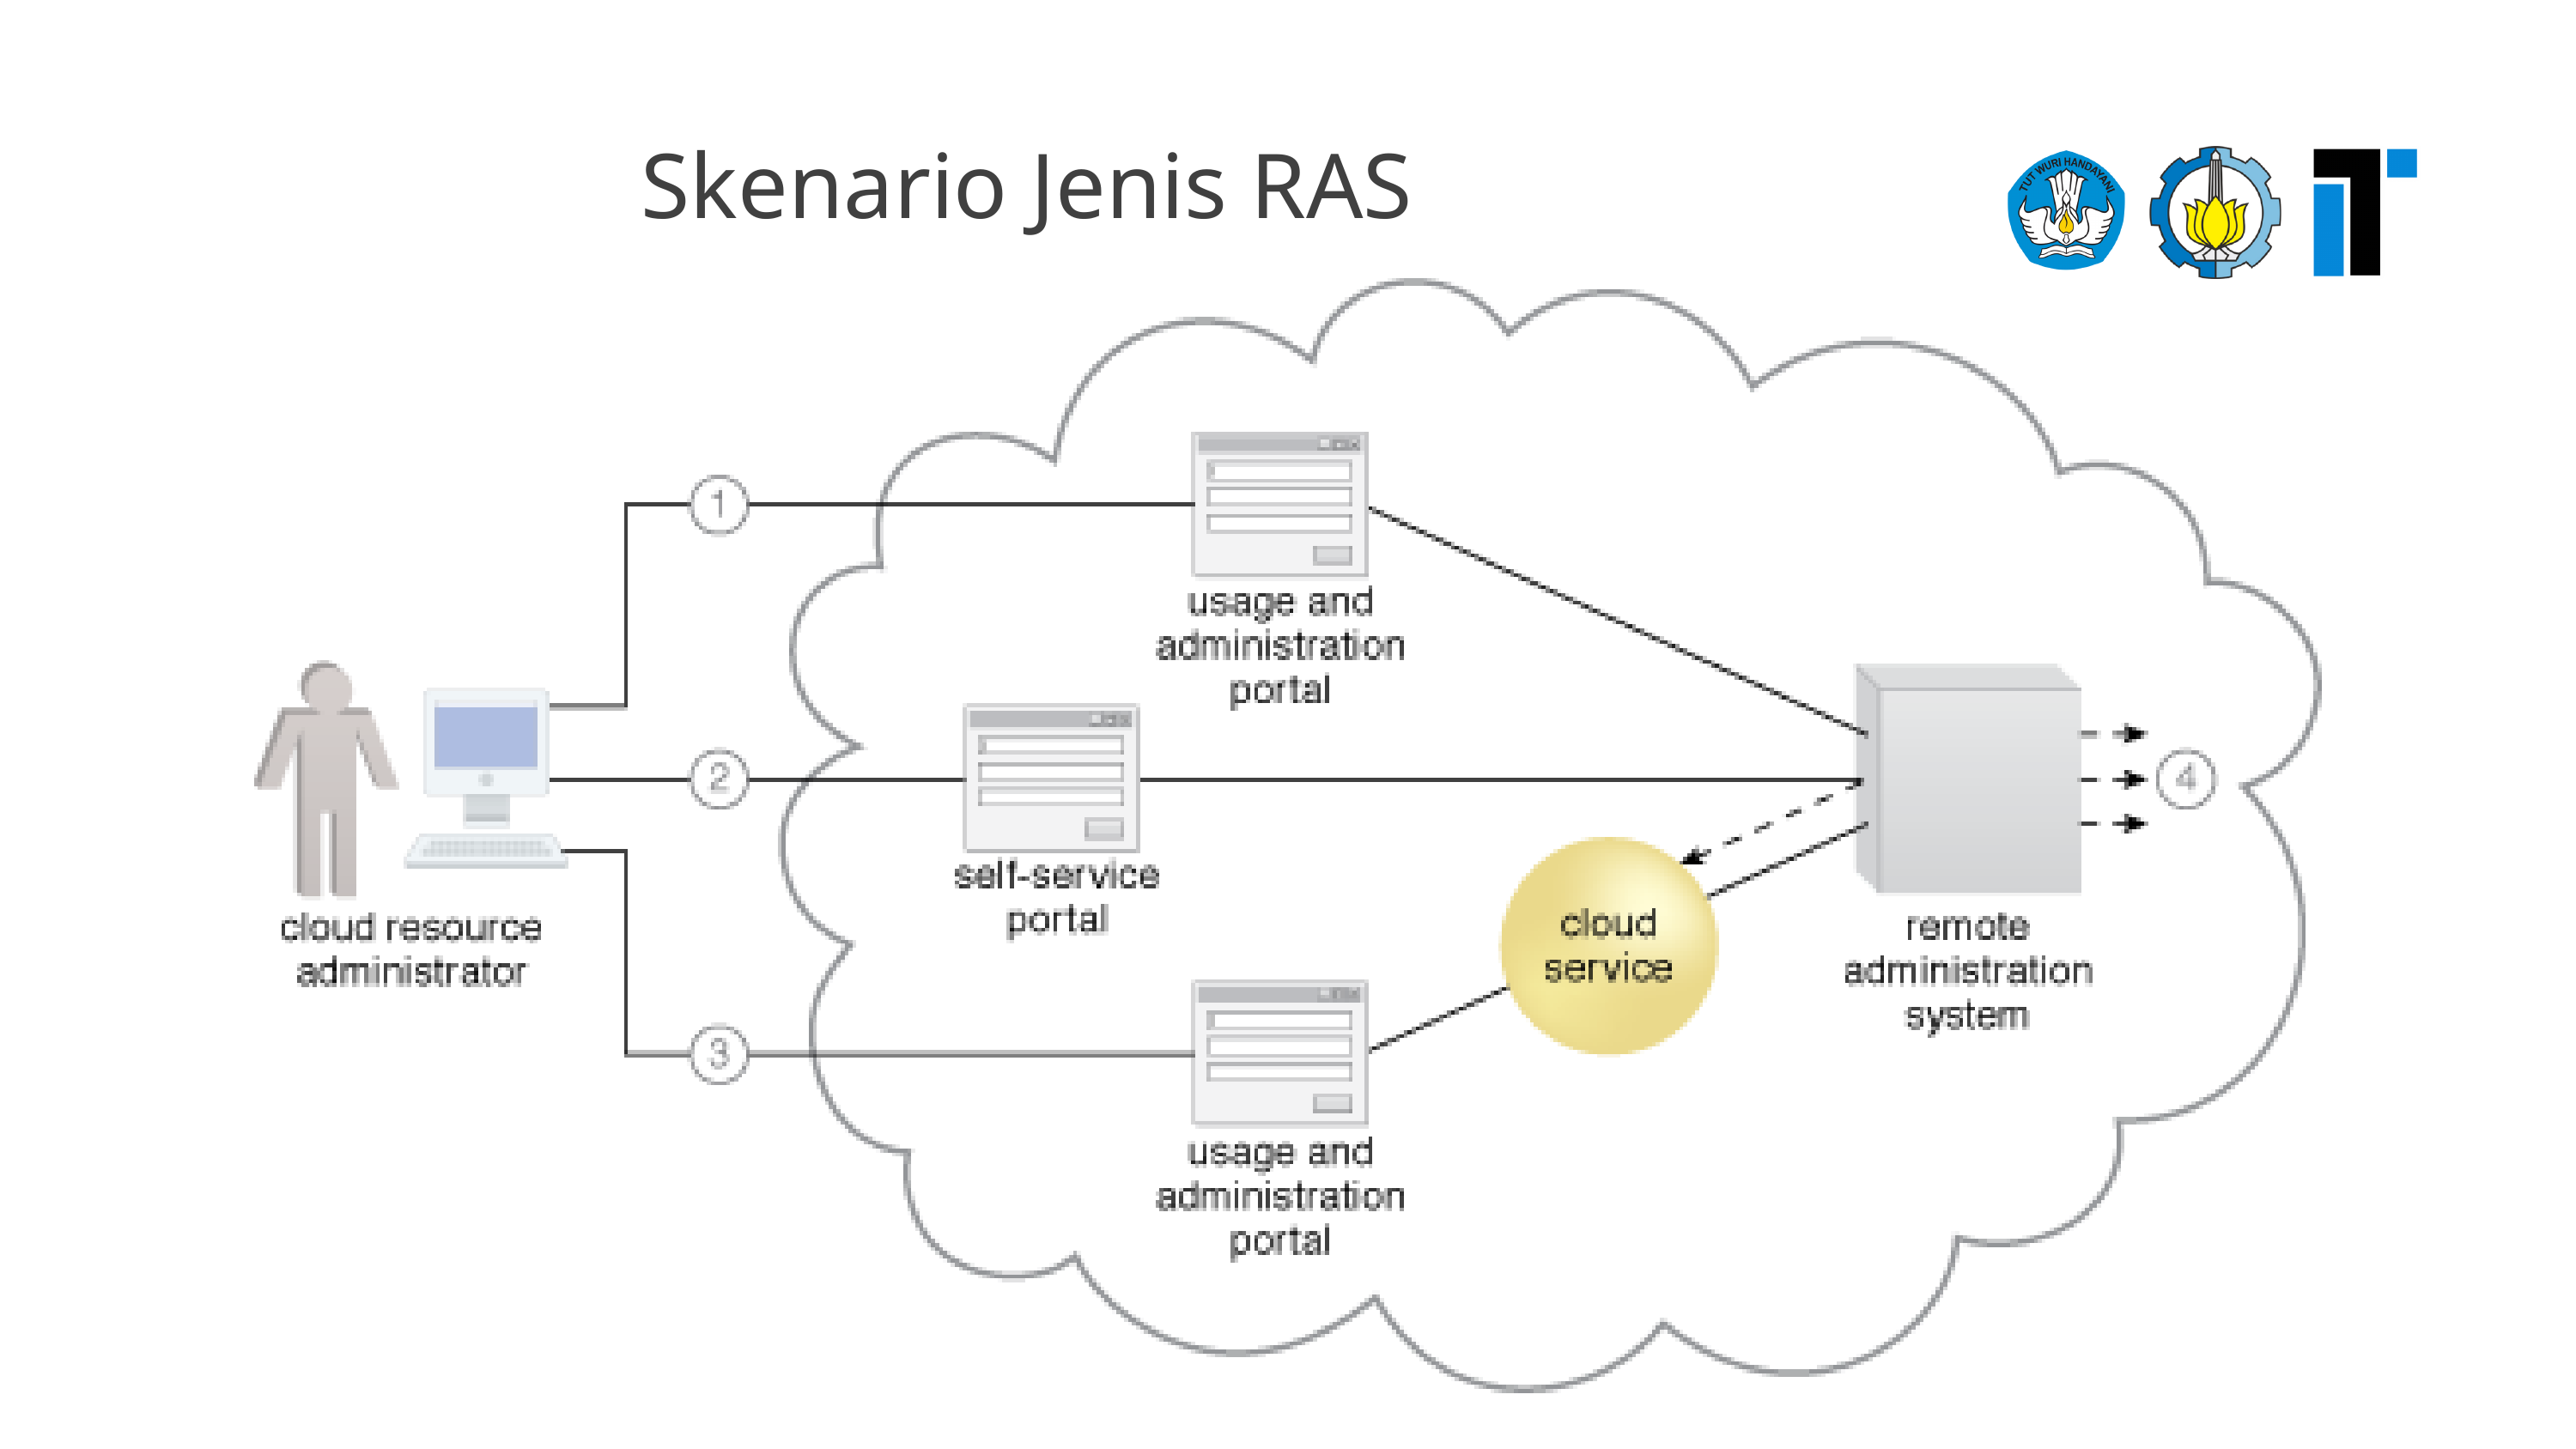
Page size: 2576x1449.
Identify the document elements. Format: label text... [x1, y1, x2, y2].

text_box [2000, 146, 2432, 279]
text_box [254, 278, 2322, 1393]
text_box Skenario Jenis RAS [82, 140, 1972, 237]
